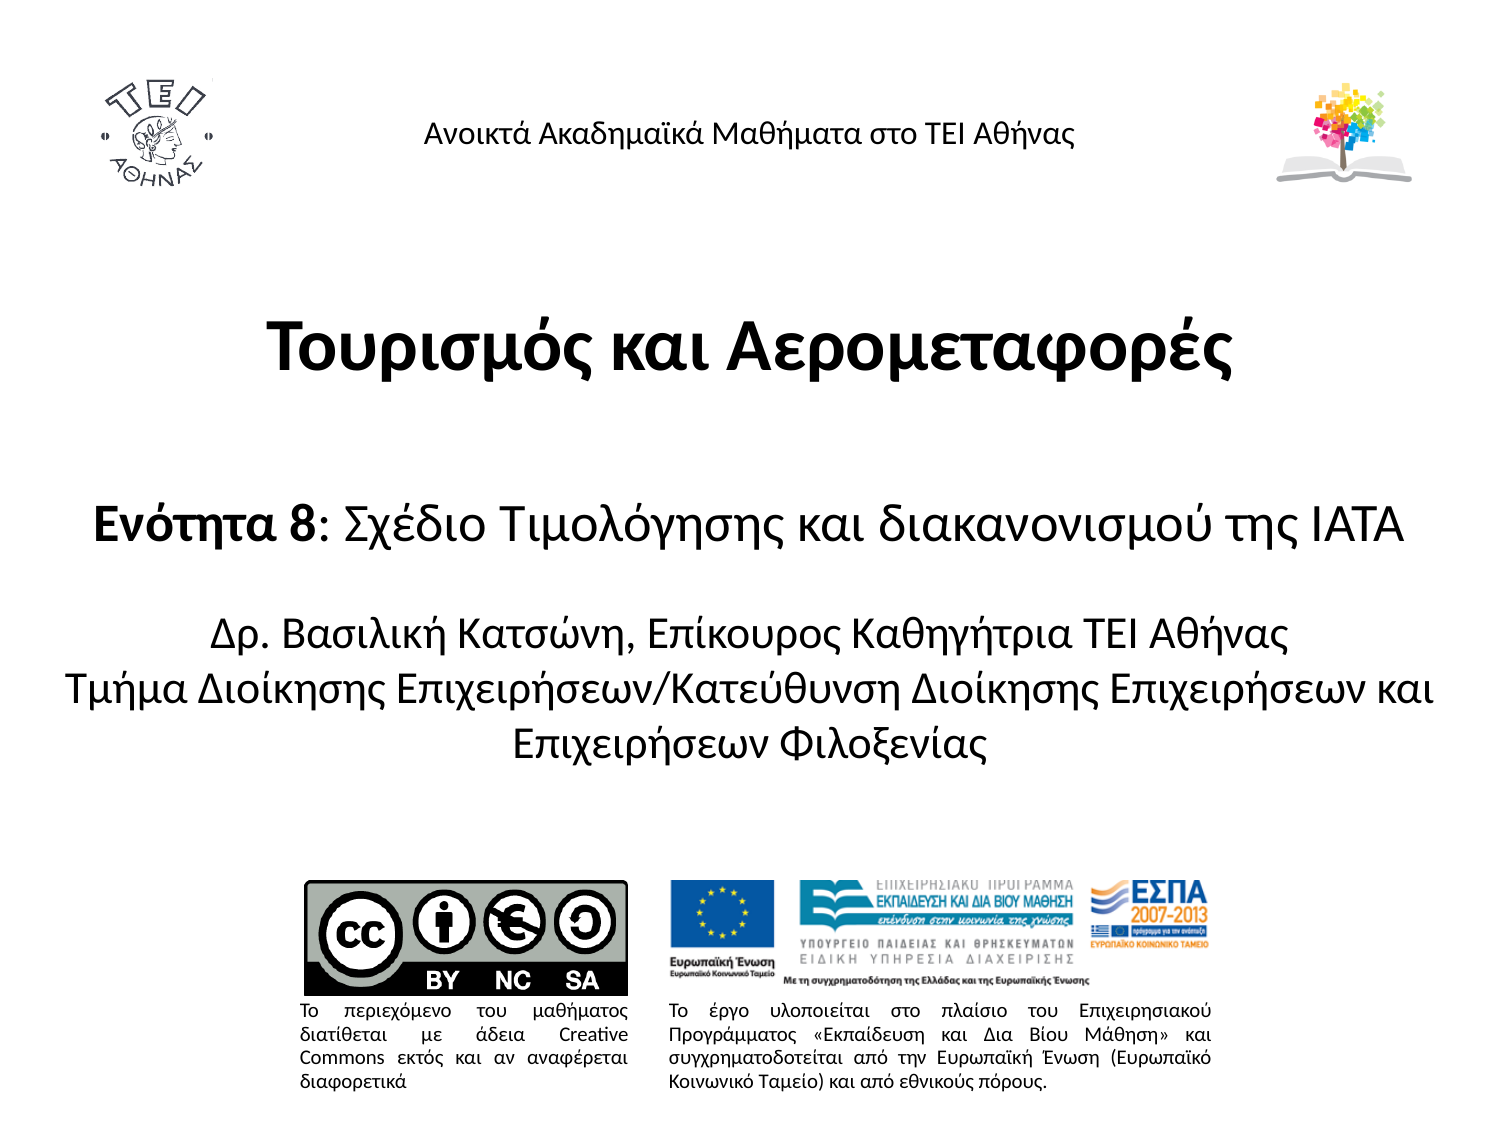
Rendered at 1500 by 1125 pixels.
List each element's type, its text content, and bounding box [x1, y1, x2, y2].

title Τουρισμός και Αερομεταφορές [112, 219, 1388, 461]
text_box Ανοικτά Ακαδημαϊκά Μαθήματα στο ΤΕΙ Αθήνας [217, 103, 1268, 159]
table_header Το έργο υλοποιείται στο πλαίσιο του Επιχειρησιακού Προγράμματος «Εκπαίδευση και Δια Βίου Μάθηση» και συγχρηματοδοτείται από την Ευρωπαϊκή Ένωση (Ευρωπαϊκό Κοινωνικό Ταμείο) και από εθνικούς πόρους. [640, 999, 1223, 1125]
picture [303, 880, 628, 996]
subtitle Ενότητα 8: Σχέδιο Τιμολόγησης και διακανονισμού της ΙΑΤΑ Δρ. Βασιλική Κατσώνη, Επίκουρος Καθηγήτρια ΤΕΙ Αθήνας Τμήμα Διοίκησης Επιχειρήσεων/Κατεύθυνση Διοίκησης Επιχειρήσεων και Επιχειρήσεων Φιλοξενίας [0, 479, 1500, 858]
picture [100, 77, 213, 193]
table_header Το περιεχόμενο του μαθήματος διατίθεται με άδεια Creative Commons εκτός και αν αναφέρεται διαφορετικά [289, 999, 640, 1125]
picture [663, 880, 1214, 996]
picture [1273, 77, 1414, 185]
